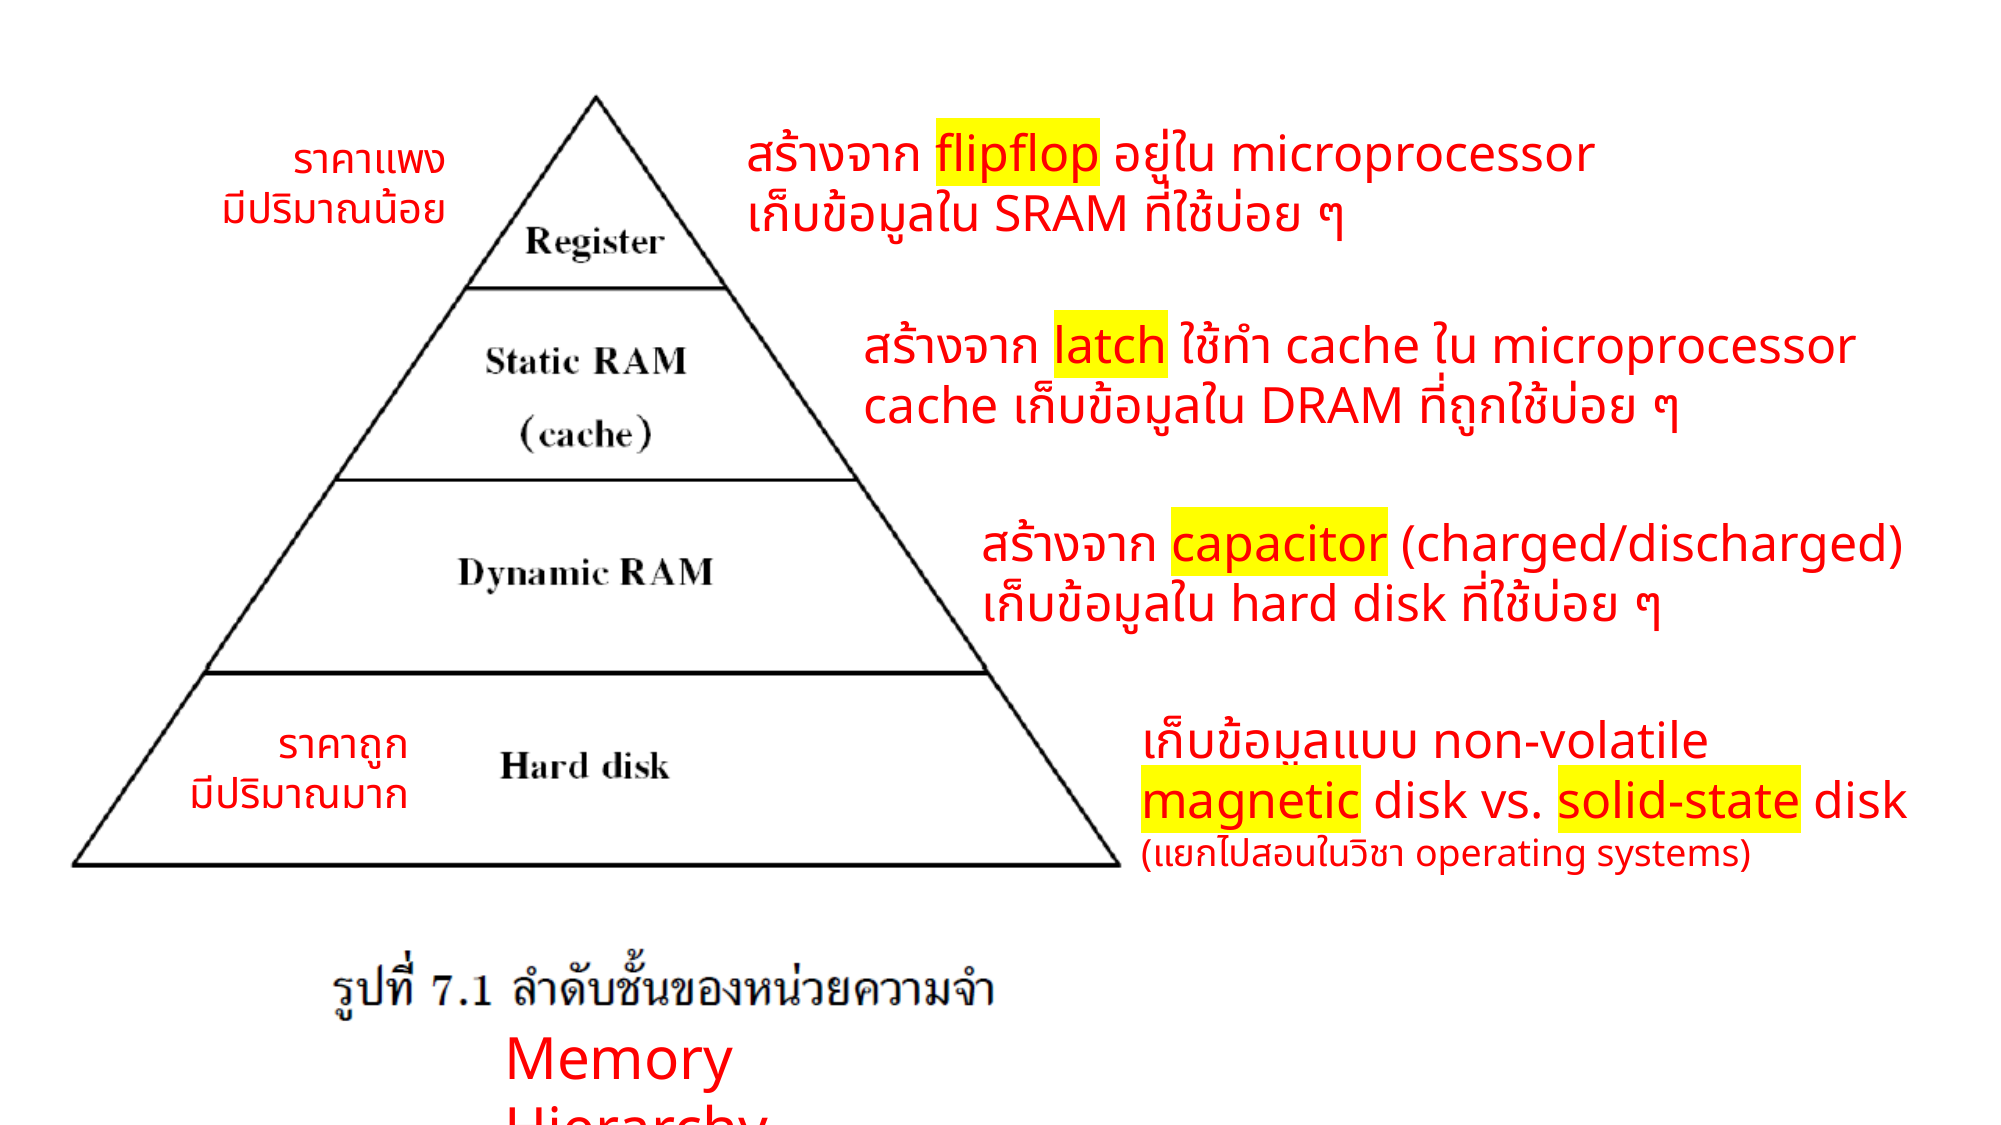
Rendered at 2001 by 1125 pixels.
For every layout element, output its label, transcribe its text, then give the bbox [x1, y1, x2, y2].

text_box เก็บข้อมูลแบบ non-volatile magnetic disk vs. solid-state disk (แยกไปสอนในวิชา operating systems) [1159, 701, 1978, 881]
text_box สร้างจาก latch ใช้ทำ cache ใน microprocessor cache เก็บข้อมูลใน DRAM ที่ถูกใช้บ่อย ๆ [1159, 306, 1946, 441]
text_box สร้างจาก flipflop อยู่ใน microprocessor เก็บข้อมูลใน SRAM ที่ใช้บ่อย ๆ [1159, 113, 1946, 249]
text_box Memory Hierarchy [489, 1058, 1027, 1125]
text_box สร้างจาก capacitor (charged/discharged) เก็บข้อมูลใน hard disk ที่ใช้บ่อย ๆ [1159, 503, 1946, 639]
picture [49, 71, 1159, 1058]
